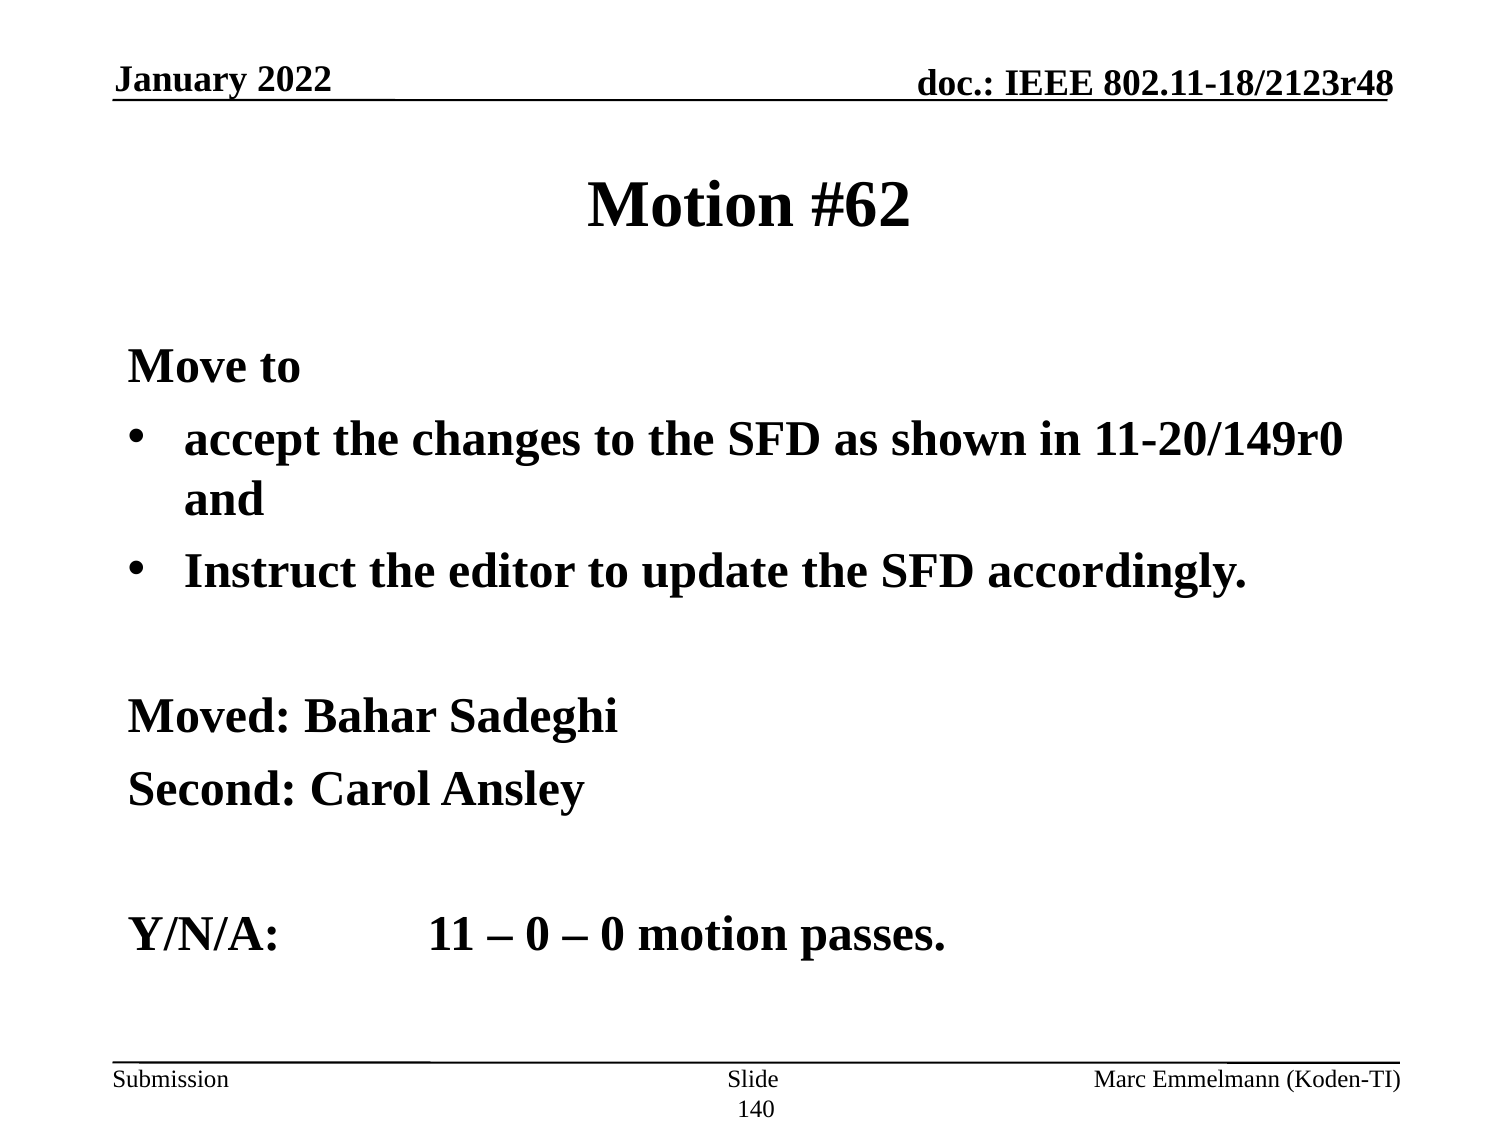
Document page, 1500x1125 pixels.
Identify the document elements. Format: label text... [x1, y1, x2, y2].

title Motion #62 [112, 112, 1388, 288]
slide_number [114, 54, 423, 100]
list Move to accept the changes to the SFD as shown in 11-20/149r0 and Instruct the editor to update the SFD accordingly. Moved: Bahar Sadeghi Second: Carol Ansley Y/N/A: 11 – 0 – 0 motion passes. [112, 324, 1388, 1000]
footer Marc Emmelmann (Koden-TI) [878, 1061, 1402, 1093]
slide_number Slide 140 [712, 1061, 800, 1123]
